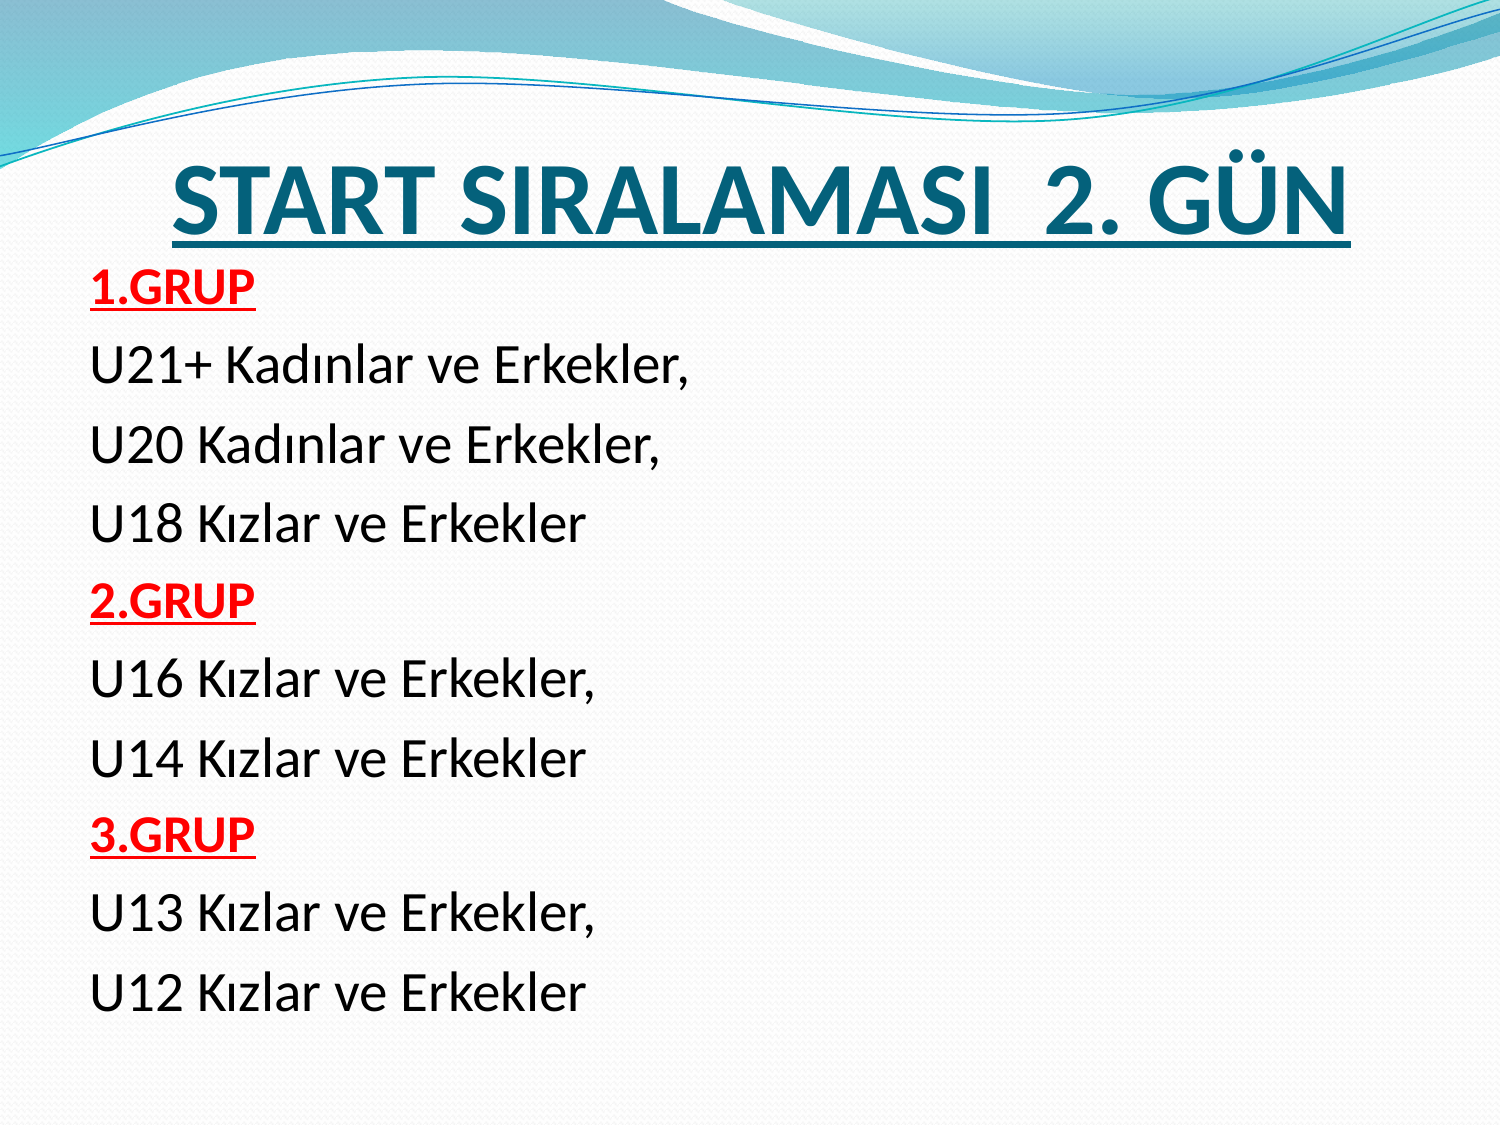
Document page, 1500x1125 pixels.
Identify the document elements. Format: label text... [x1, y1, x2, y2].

title START SIRALAMASI 2. GÜN [75, 115, 1425, 243]
list 1.GRUP U21+ Kadınlar ve Erkekler, U20 Kadınlar ve Erkekler, U18 Kızlar ve Erkekler 2.GRUP U16 Kızlar ve Erkekler, U14 Kızlar ve Erkekler 3.GRUP U13 Kızlar ve Erkekler, U12 Kızlar ve Erkekler [75, 243, 1425, 1038]
